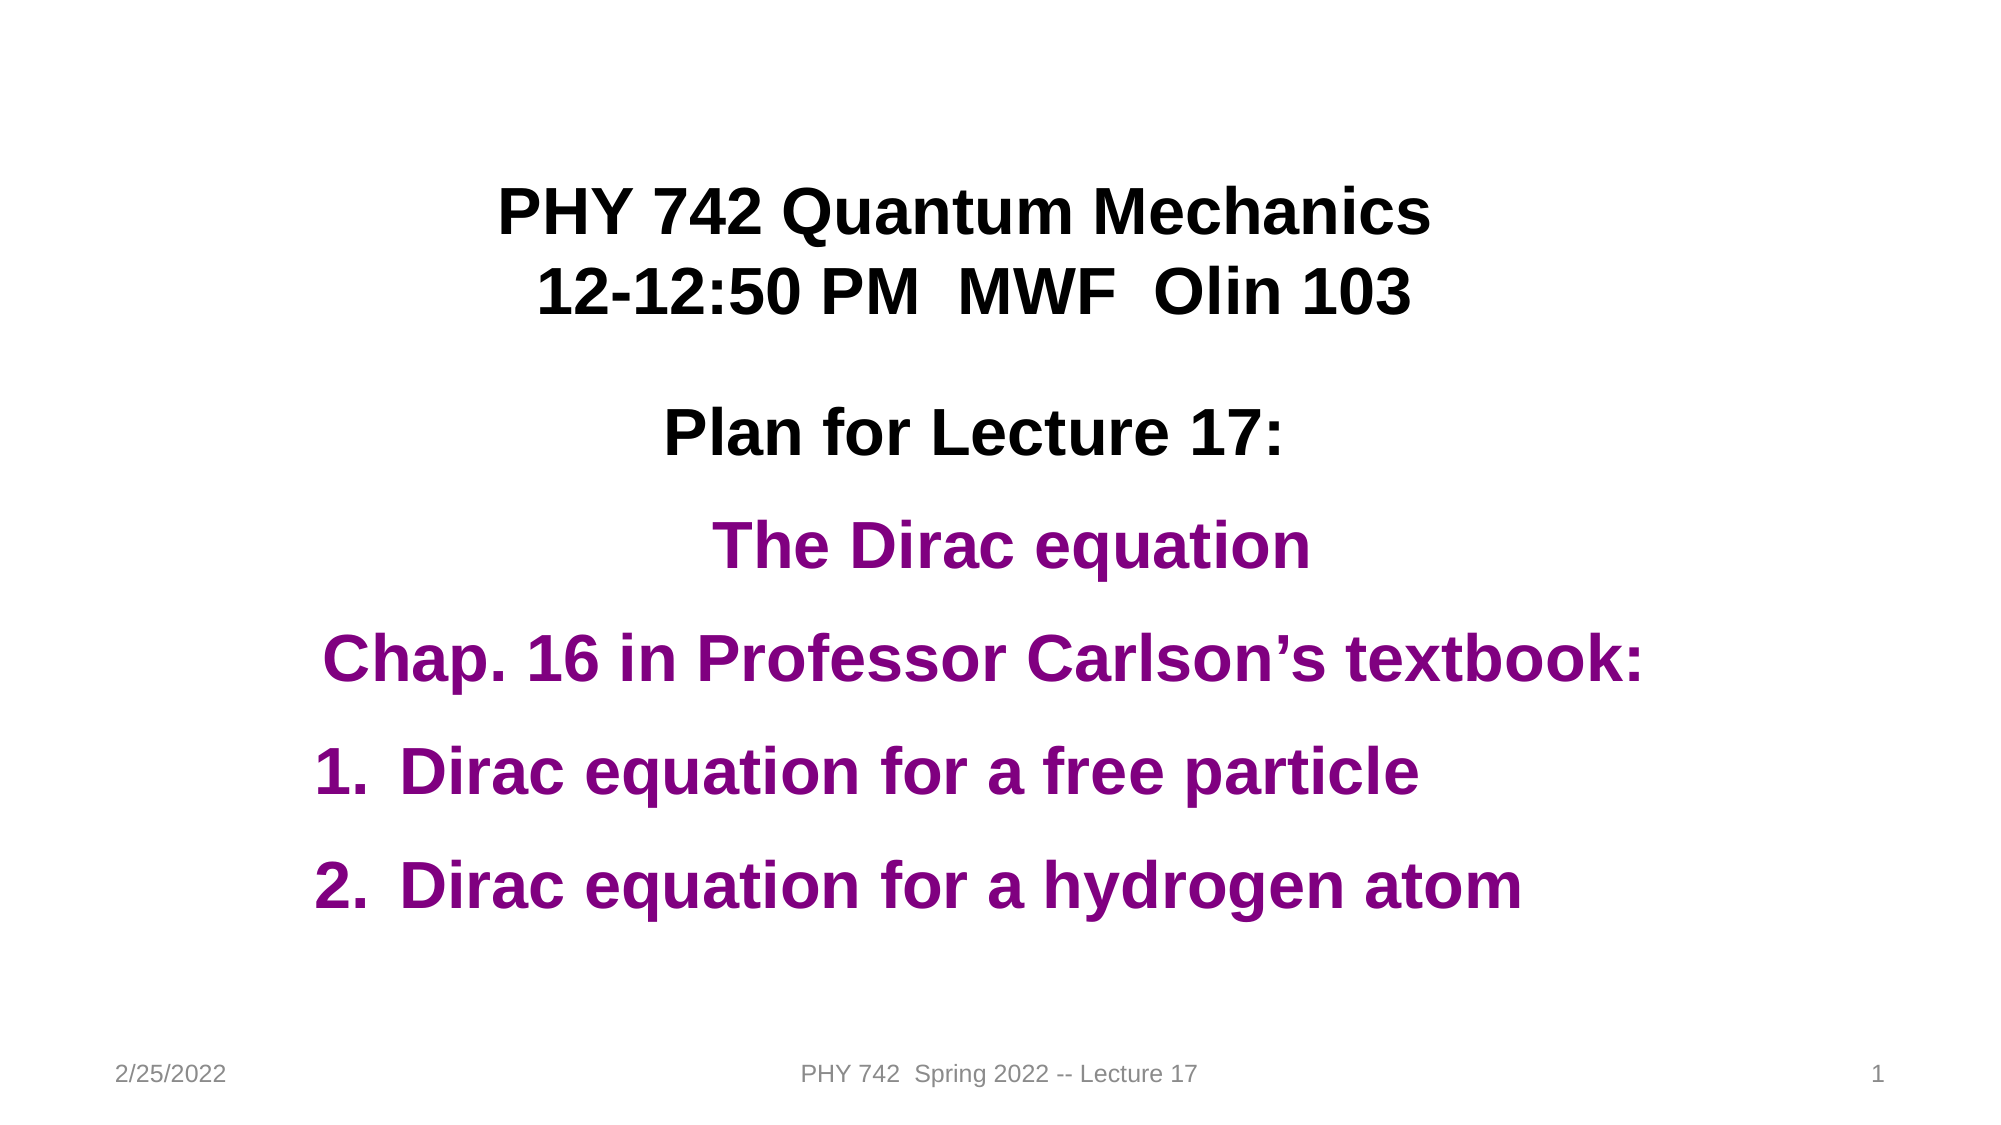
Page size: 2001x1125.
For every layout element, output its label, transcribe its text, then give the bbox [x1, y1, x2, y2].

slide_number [99, 1042, 567, 1103]
footer PHY 742 Spring 2022 -- Lecture 17 [683, 1042, 1317, 1103]
text_box PHY 742 Quantum Mechanics 12-12:50 PM MWF Olin 103 Plan for Lecture 17: The Dirac equation Chap. 16 in Professor Carlson’s textbook: Dirac equation for a free particle Dirac equation for a hydrogen atom [224, 161, 1725, 929]
slide_number 1 [1433, 1042, 1900, 1103]
